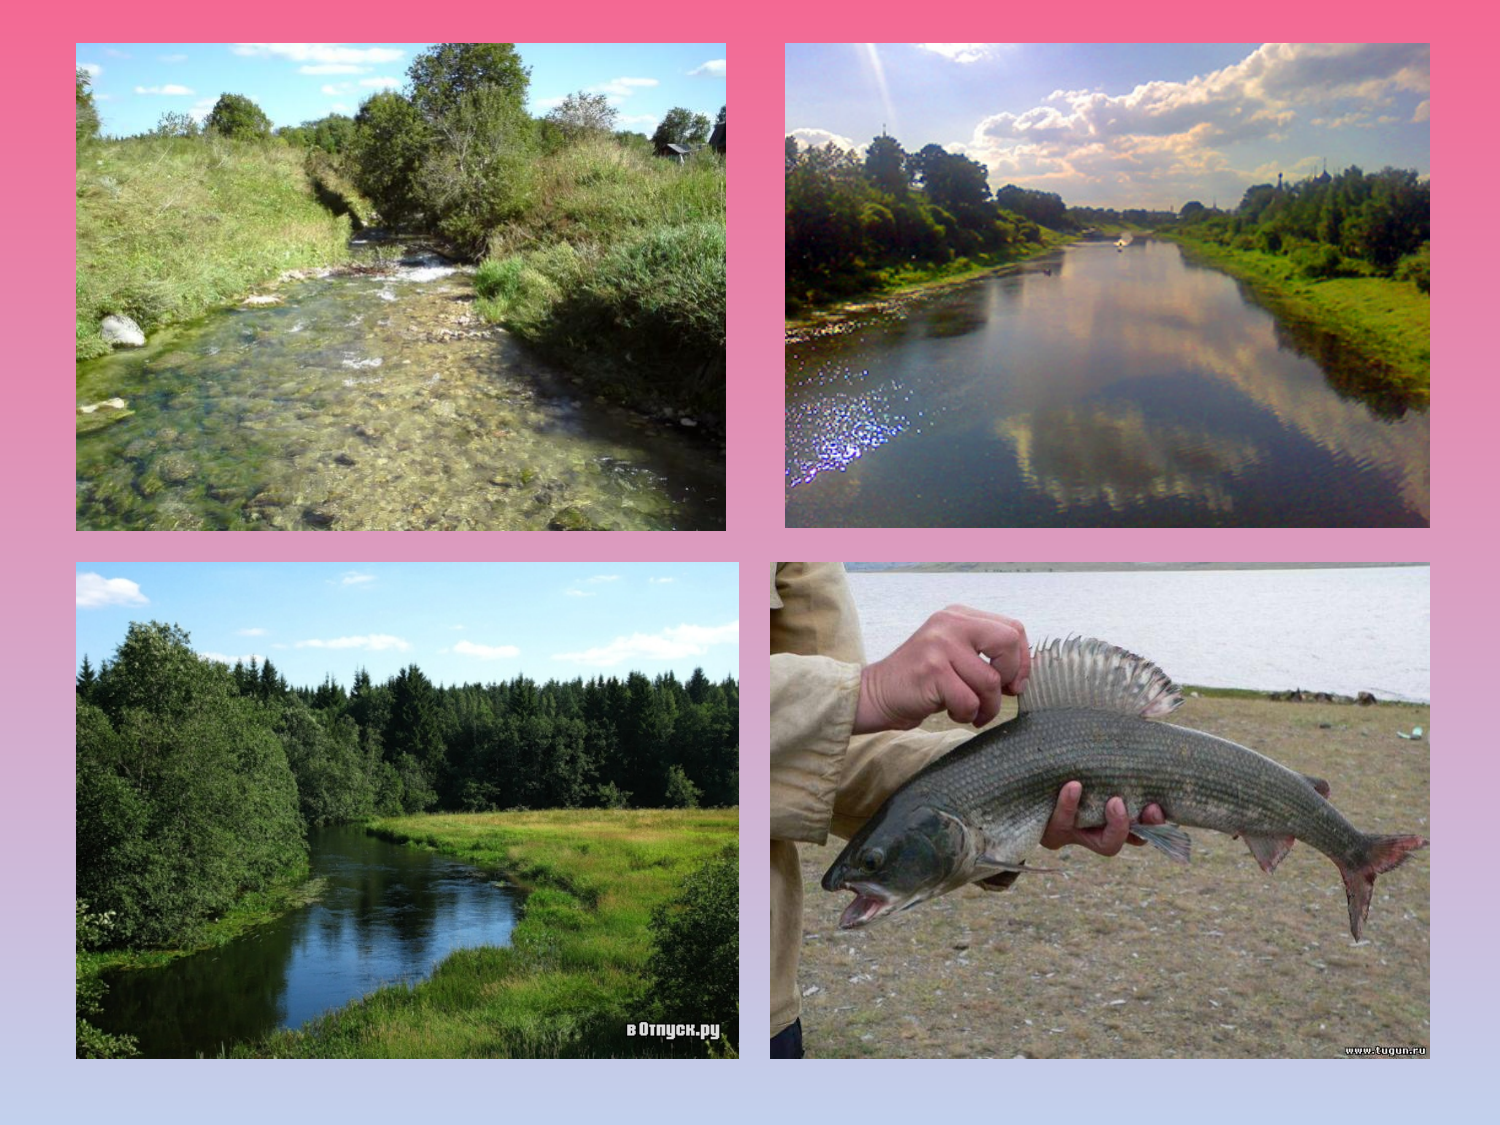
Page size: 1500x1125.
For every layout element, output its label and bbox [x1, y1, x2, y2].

picture [76, 43, 727, 532]
list [76, 562, 739, 1059]
picture [785, 43, 1431, 528]
picture [770, 562, 1431, 1059]
